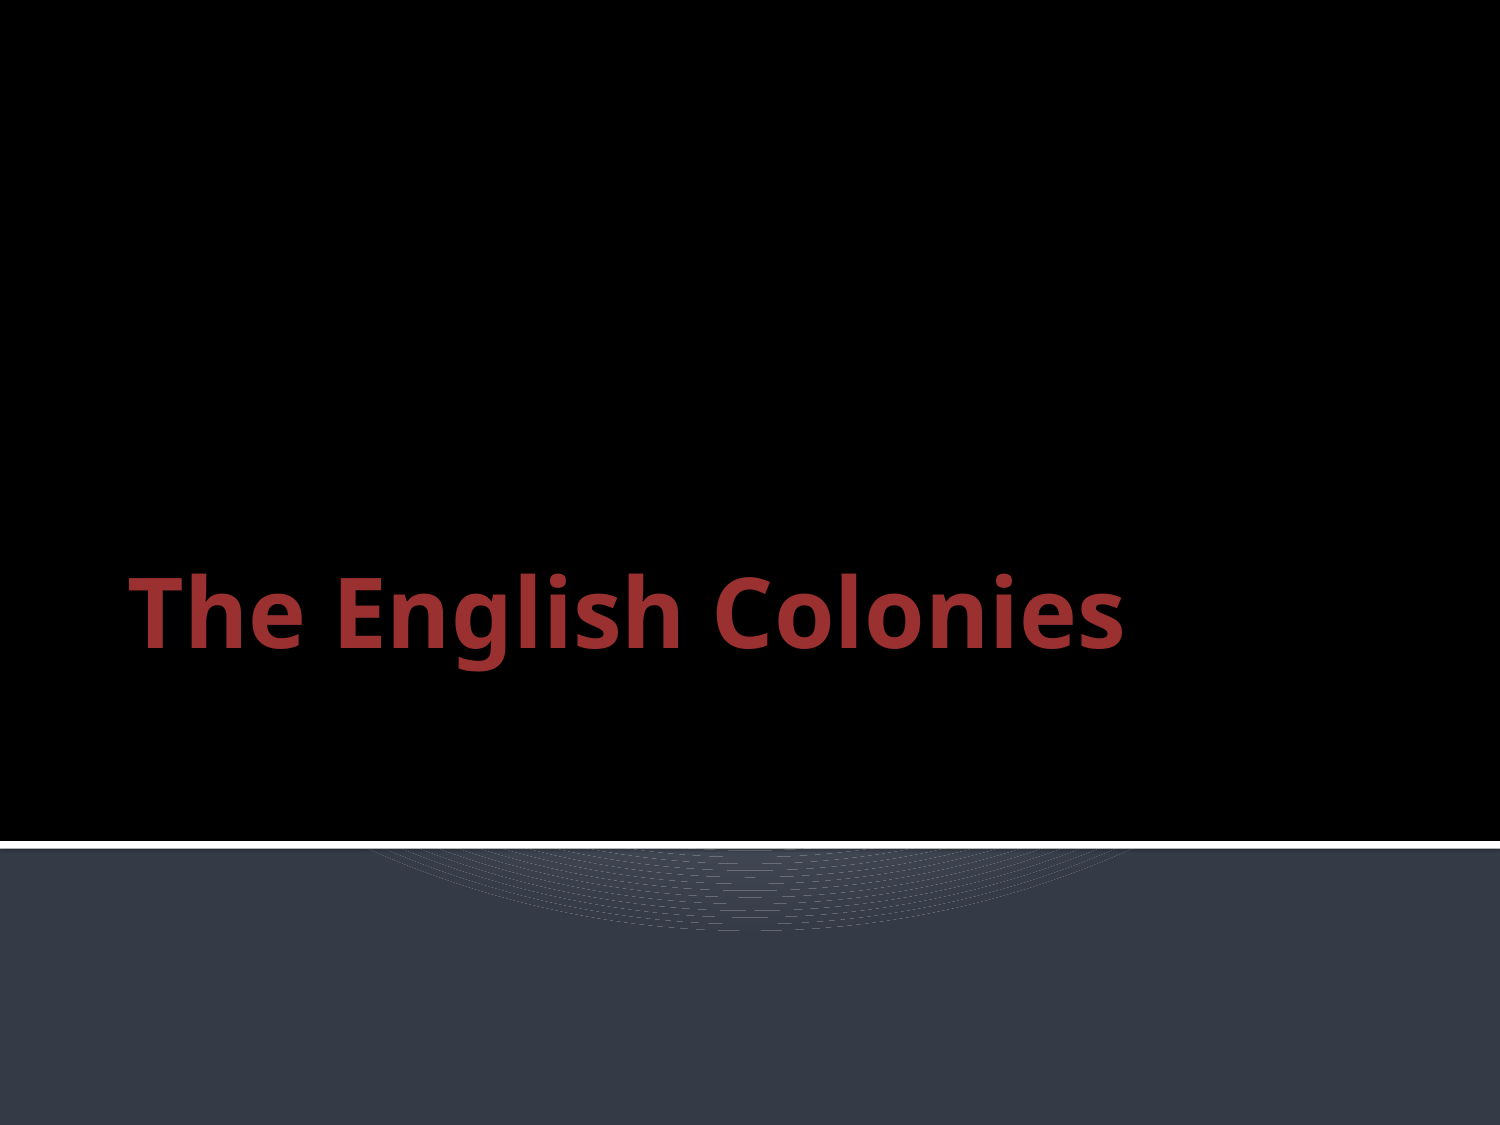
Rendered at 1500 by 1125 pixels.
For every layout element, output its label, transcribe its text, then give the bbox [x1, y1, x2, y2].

title The English Colonies [112, 550, 1438, 825]
